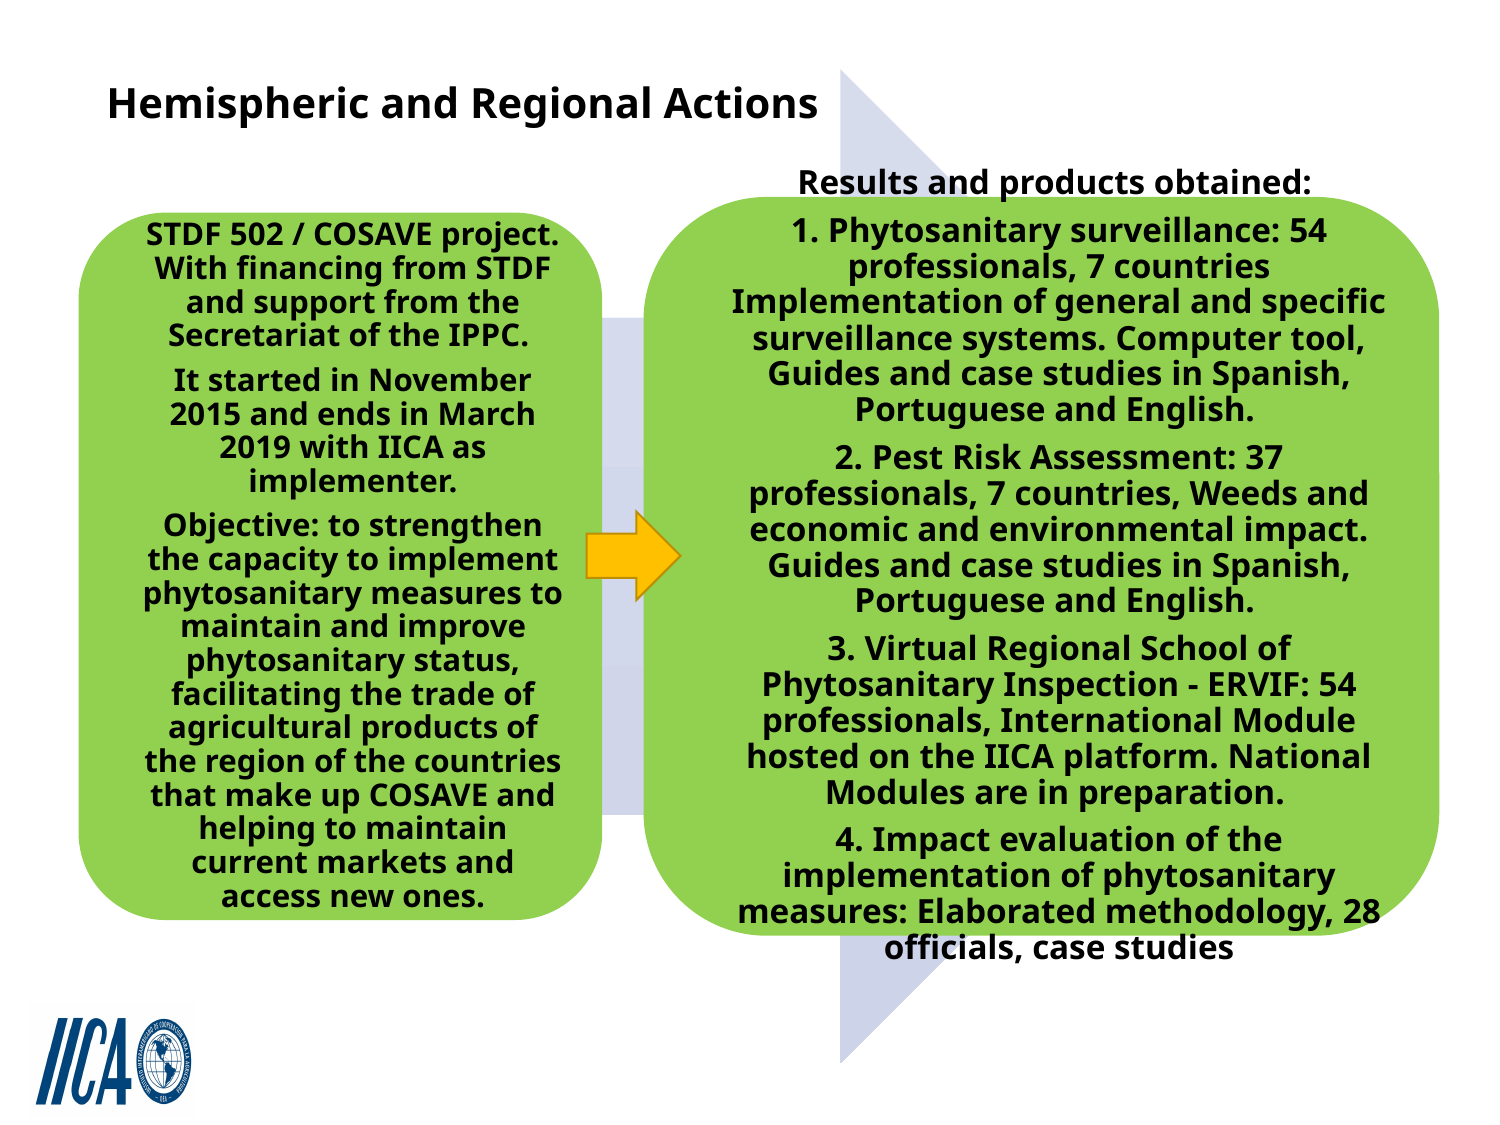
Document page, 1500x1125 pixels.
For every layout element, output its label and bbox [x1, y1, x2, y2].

picture [29, 1002, 195, 1118]
list [78, 69, 1440, 1064]
